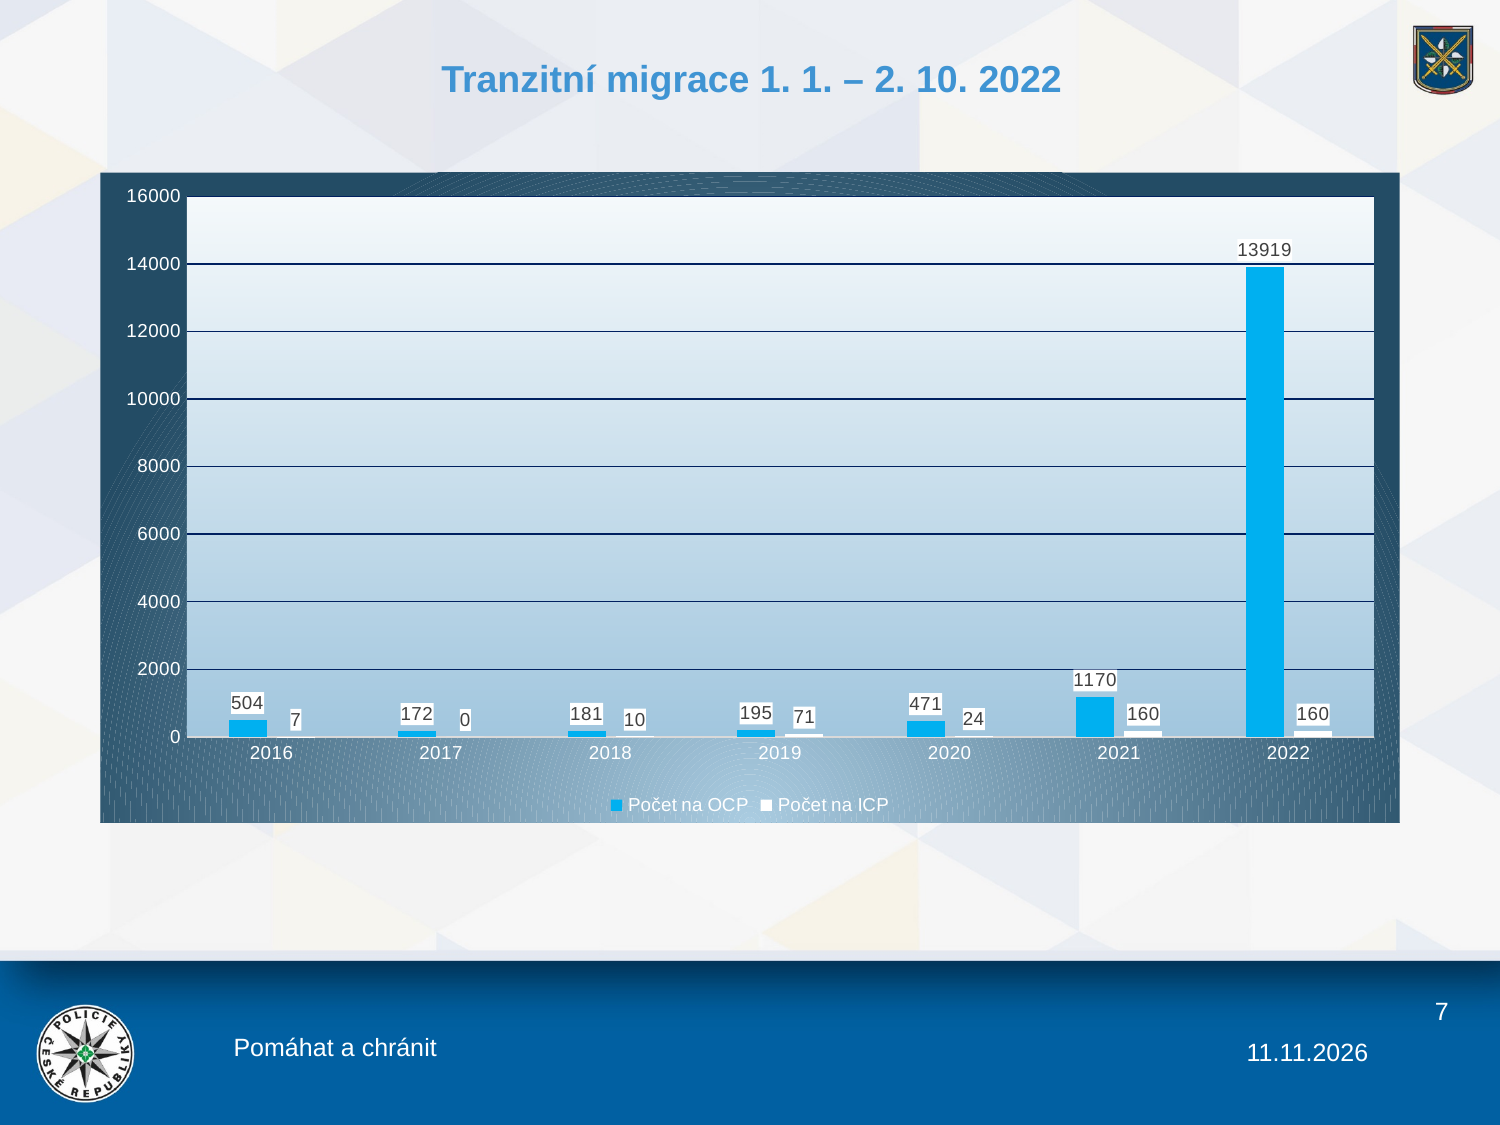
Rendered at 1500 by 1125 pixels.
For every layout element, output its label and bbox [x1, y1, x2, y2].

chart [100, 172, 1400, 823]
picture [0, 0, 1500, 1125]
